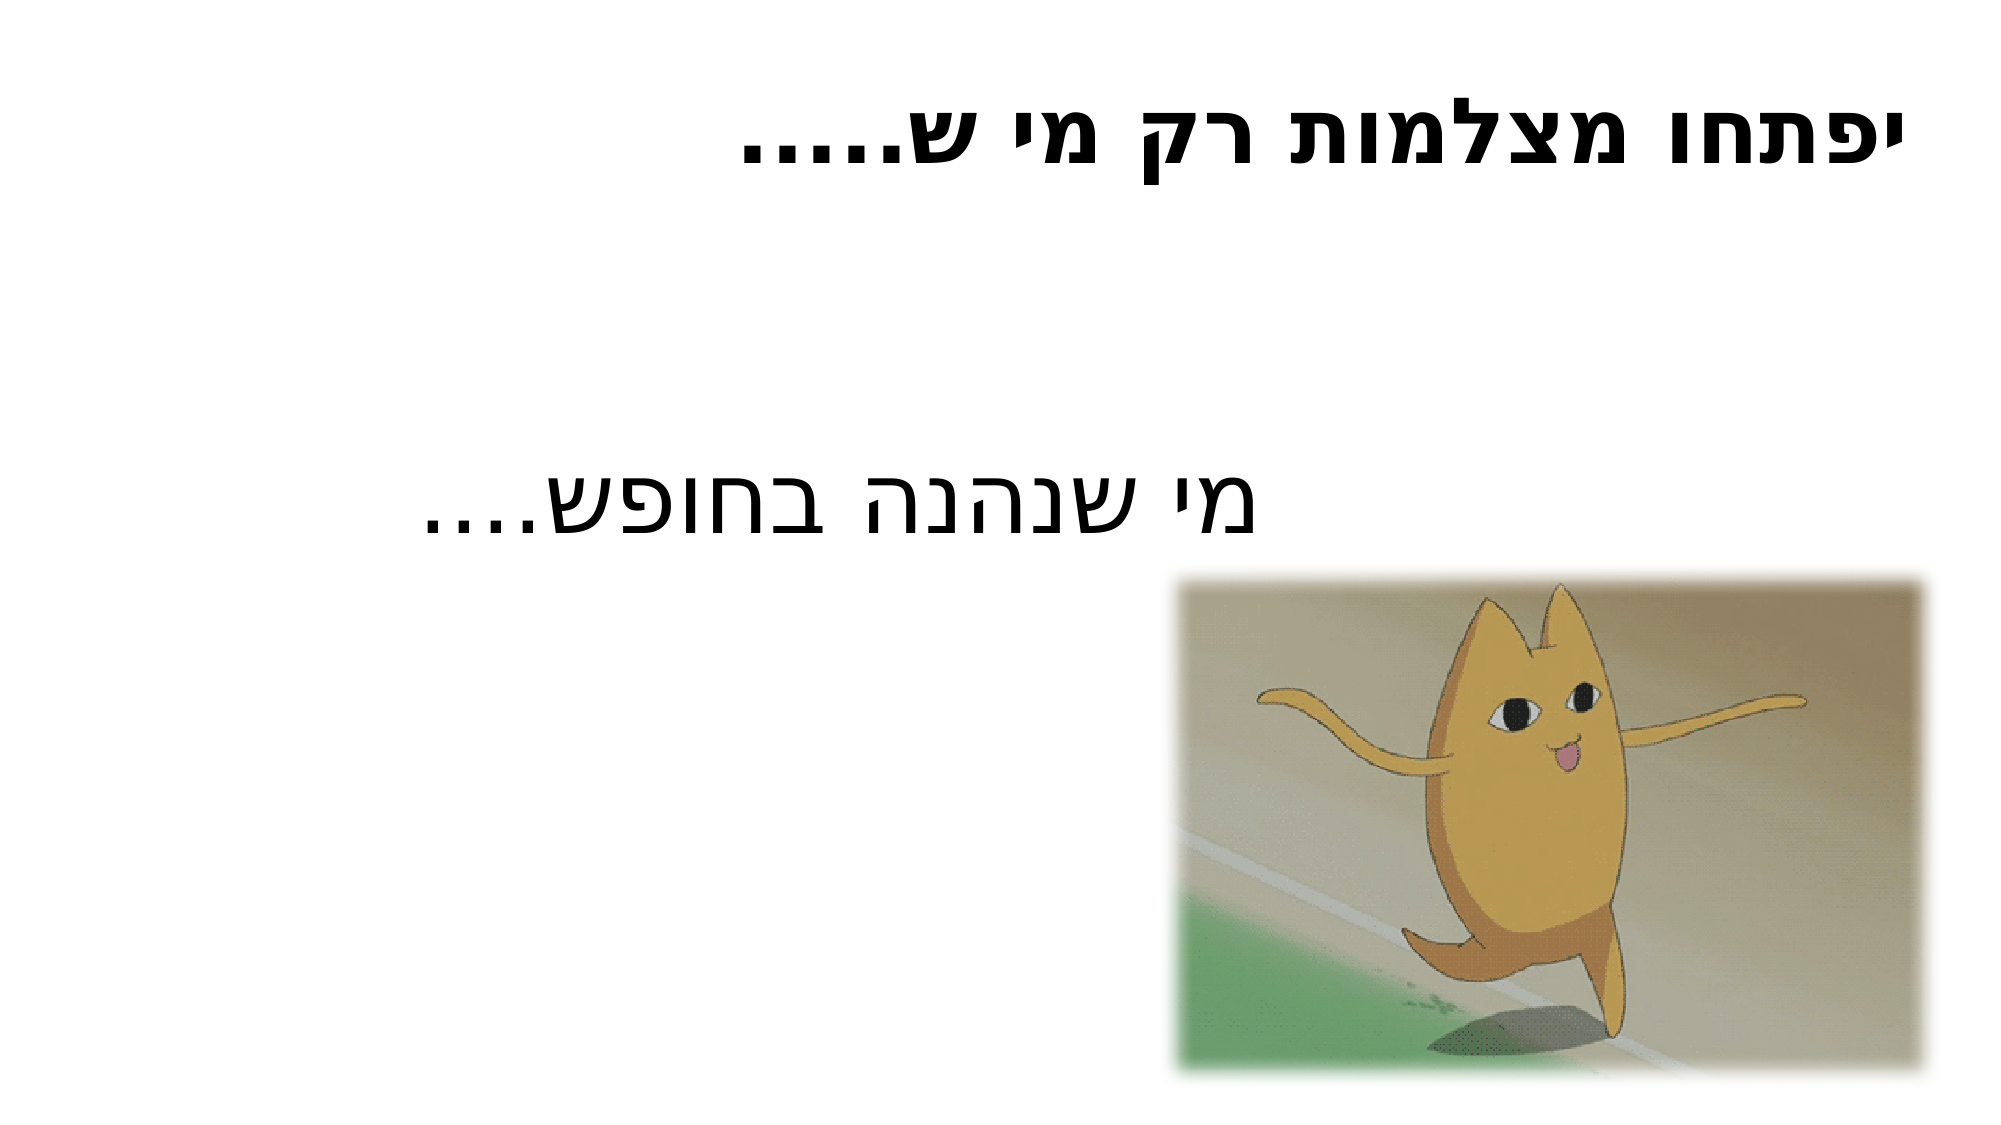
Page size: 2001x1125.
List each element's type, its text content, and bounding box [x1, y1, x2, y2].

picture [1159, 562, 1941, 1089]
text_box מי שנהנה בחופש.... [402, 426, 1278, 561]
text_box יפתחו מצלמות רק מי ש..... [720, 63, 1926, 189]
